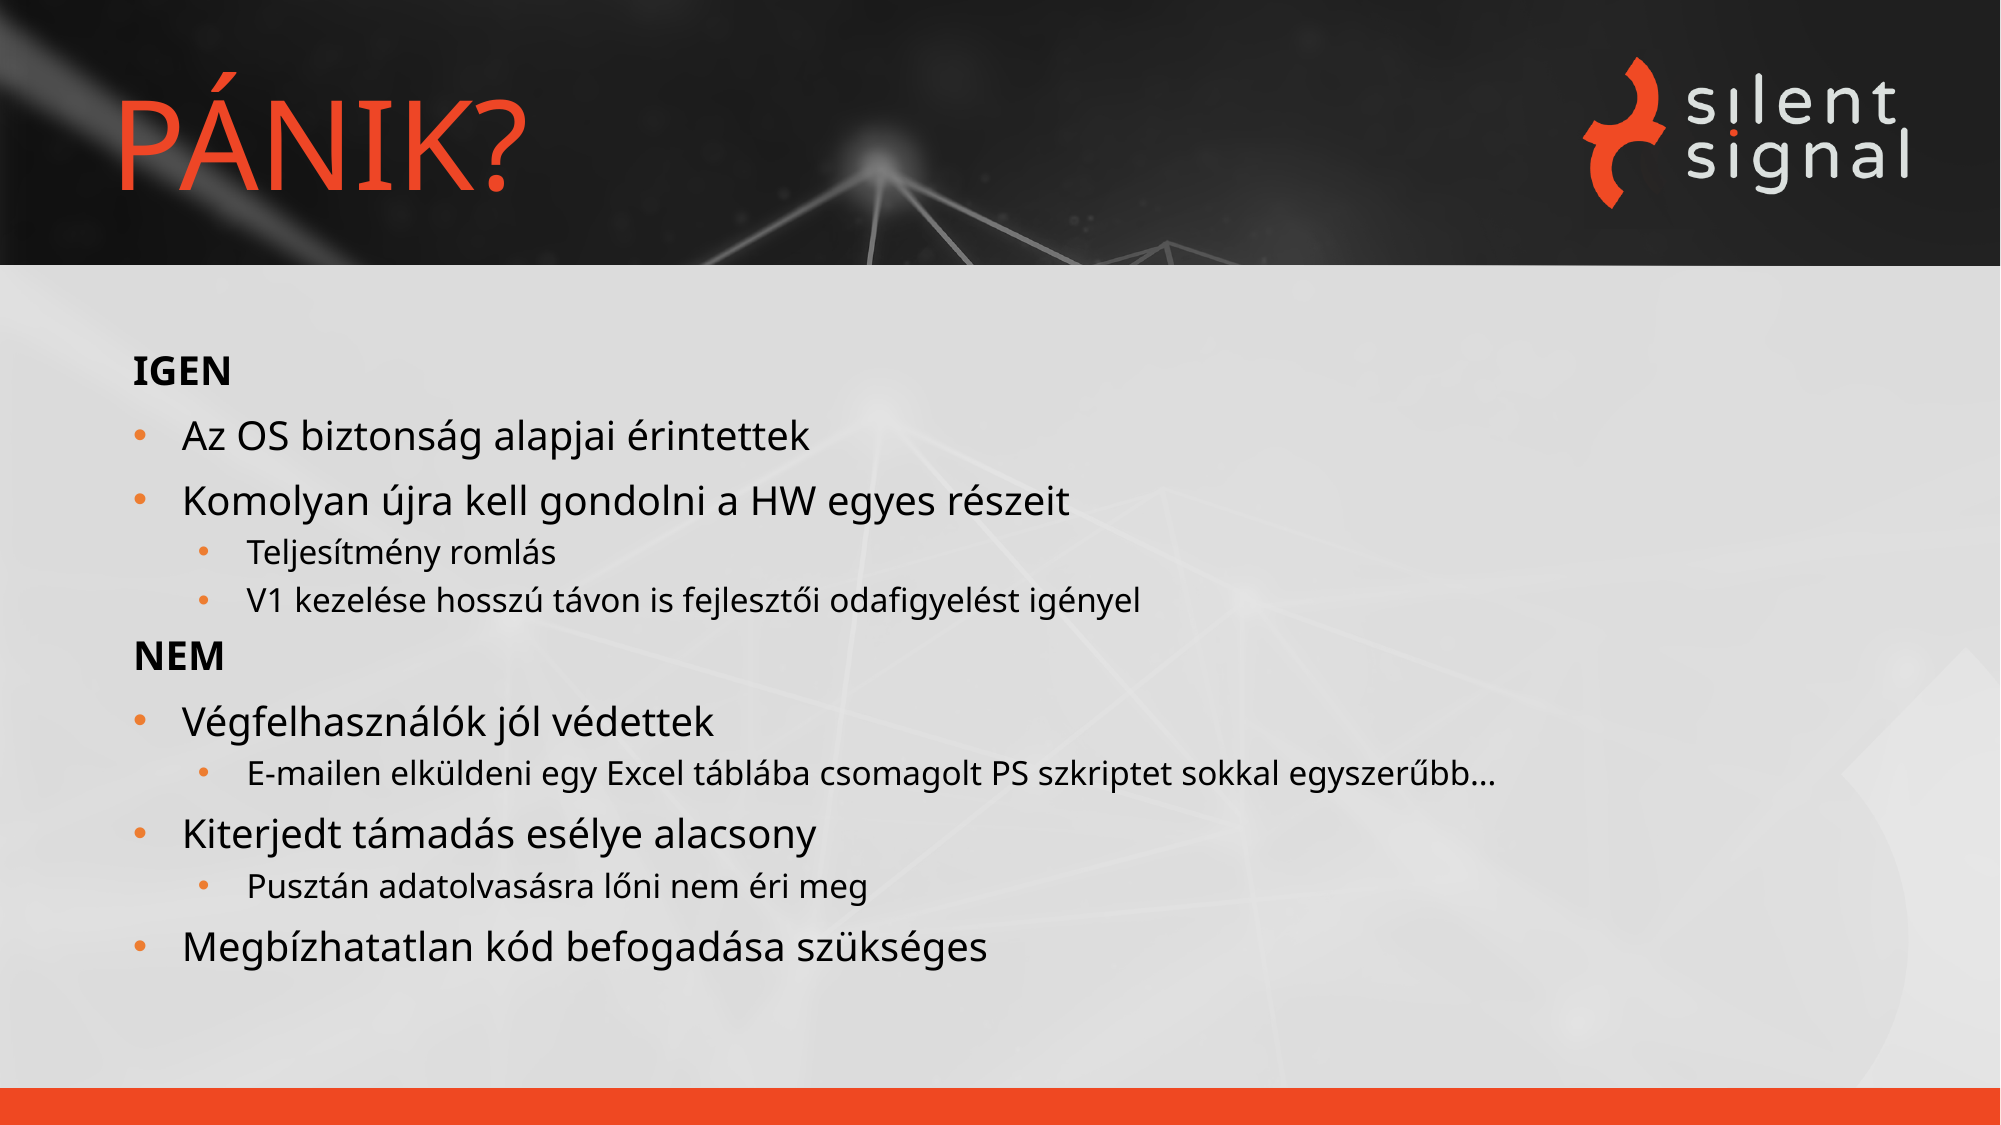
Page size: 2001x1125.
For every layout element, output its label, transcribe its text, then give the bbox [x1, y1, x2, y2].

title PÁNIK? [95, 41, 1596, 226]
subtitle IGEN Az OS biztonság alapjai érintettek Komolyan újra kell gondolni a HW egyes részeit Teljesítmény romlás V1 kezelése hosszú távon is fejlesztői odafigyelést igényel NEM Végfelhasználók jól védettek E-mailen elküldeni egy Excel táblába csomagolt PS szkriptet sokkal egyszerűbb… Kiterjedt támadás esélye alacsony Pusztán adatolvasásra lőni nem éri meg Megbízhatatlan kód befogadása szükséges [118, 343, 1781, 985]
picture [0, 0, 2001, 1125]
